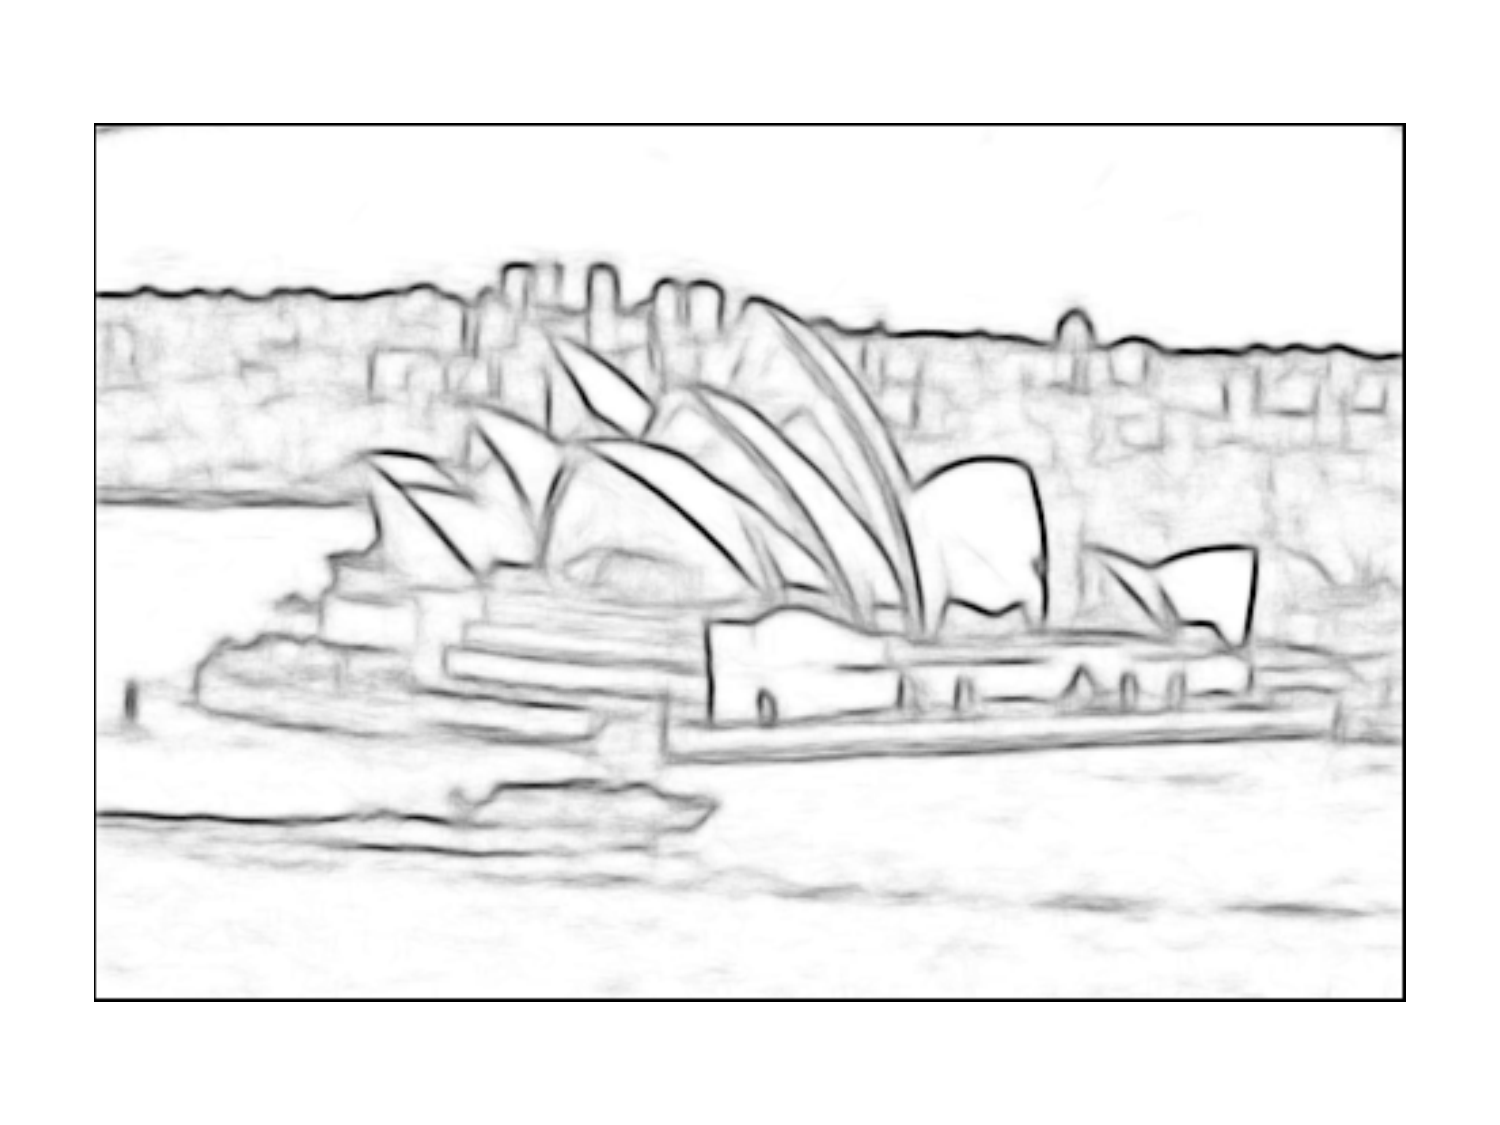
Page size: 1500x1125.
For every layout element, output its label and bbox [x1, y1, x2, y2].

picture [94, 123, 1406, 1002]
